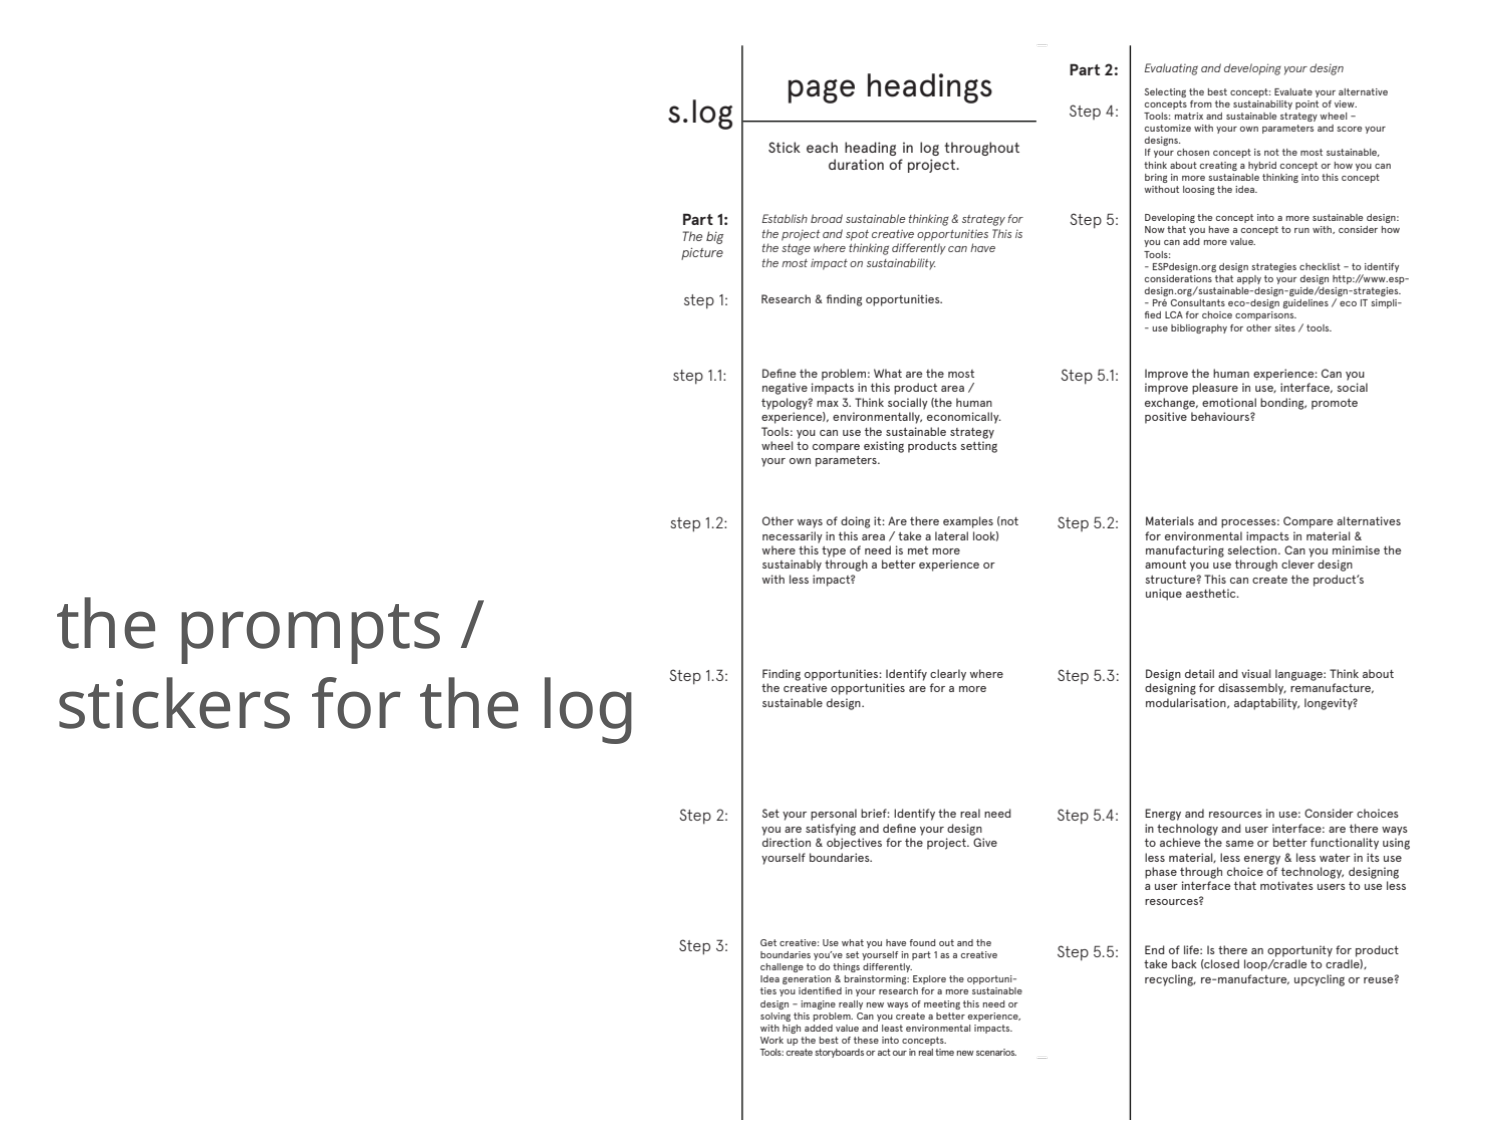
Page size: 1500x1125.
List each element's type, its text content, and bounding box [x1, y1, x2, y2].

picture [643, 0, 1439, 1121]
text_box the prompts / stickers for the log [41, 574, 638, 749]
